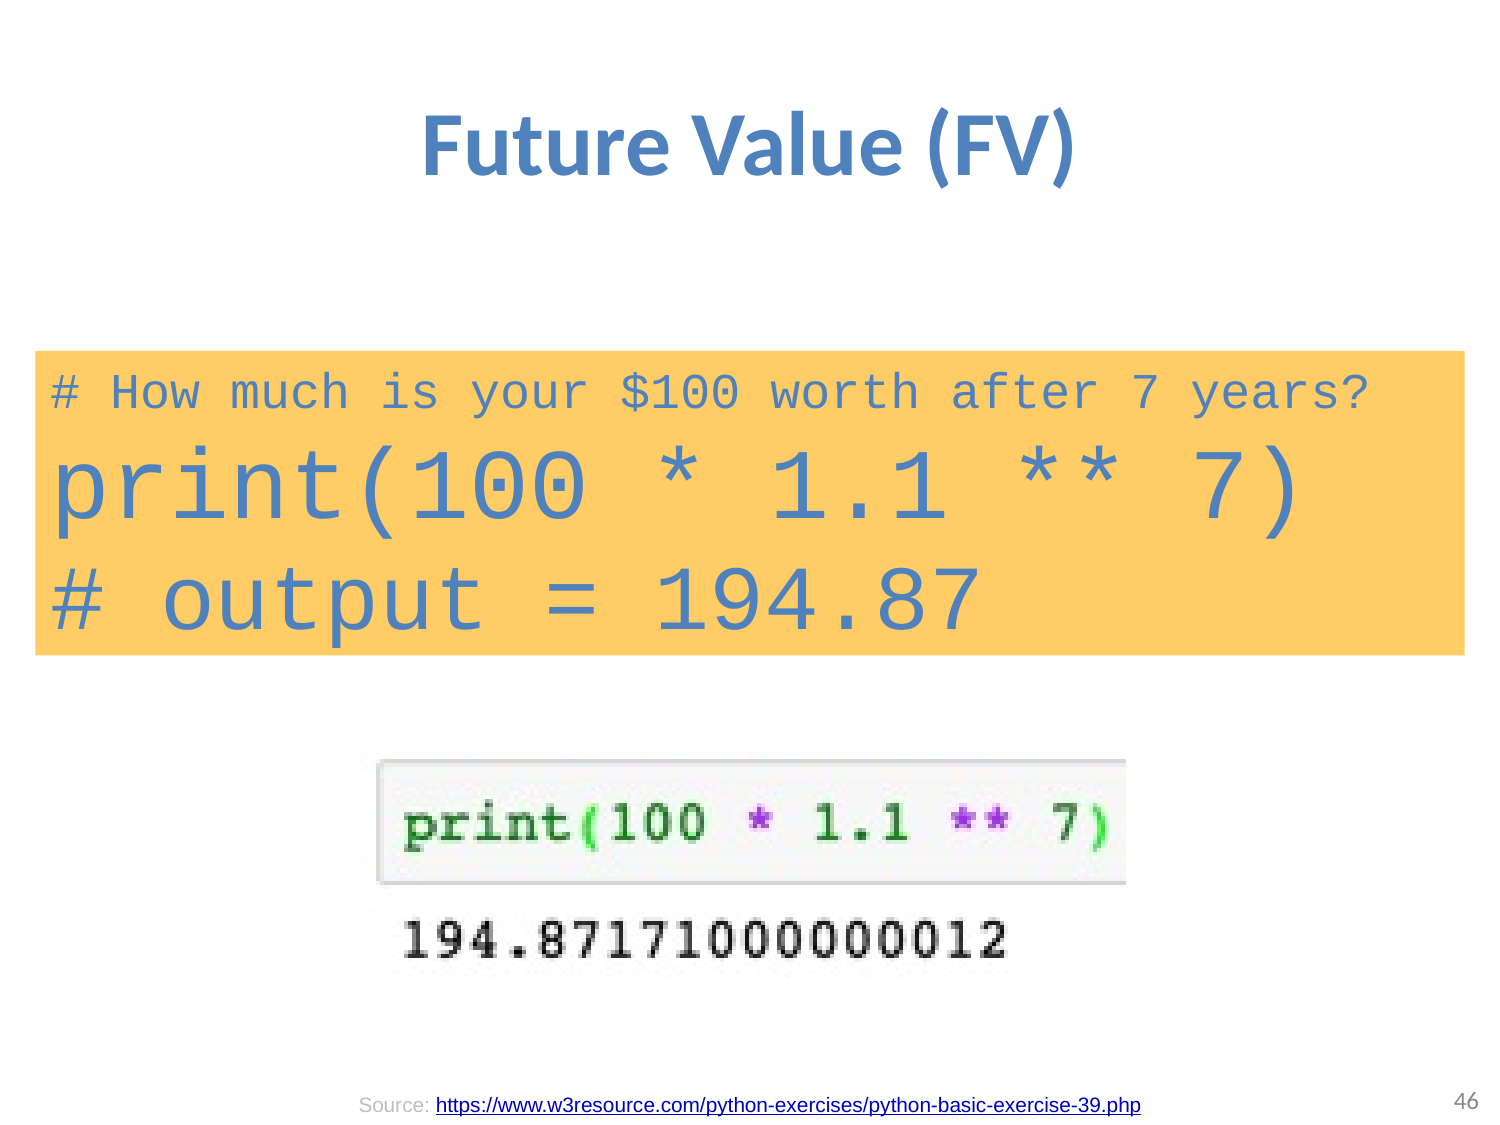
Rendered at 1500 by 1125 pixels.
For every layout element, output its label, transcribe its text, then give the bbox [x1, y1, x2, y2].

picture [359, 751, 1127, 991]
text_box # How much is your $100 worth after 7 years? print(100 * 1.1 ** 7) # output = 194.87 [35, 350, 1465, 656]
text_box Source: https://www.w3resource.com/python-exercises/python-basic-exercise-39.php [278, 1084, 1221, 1125]
title Future Value (FV) [75, 45, 1425, 233]
slide_number 46 [1144, 1069, 1495, 1125]
